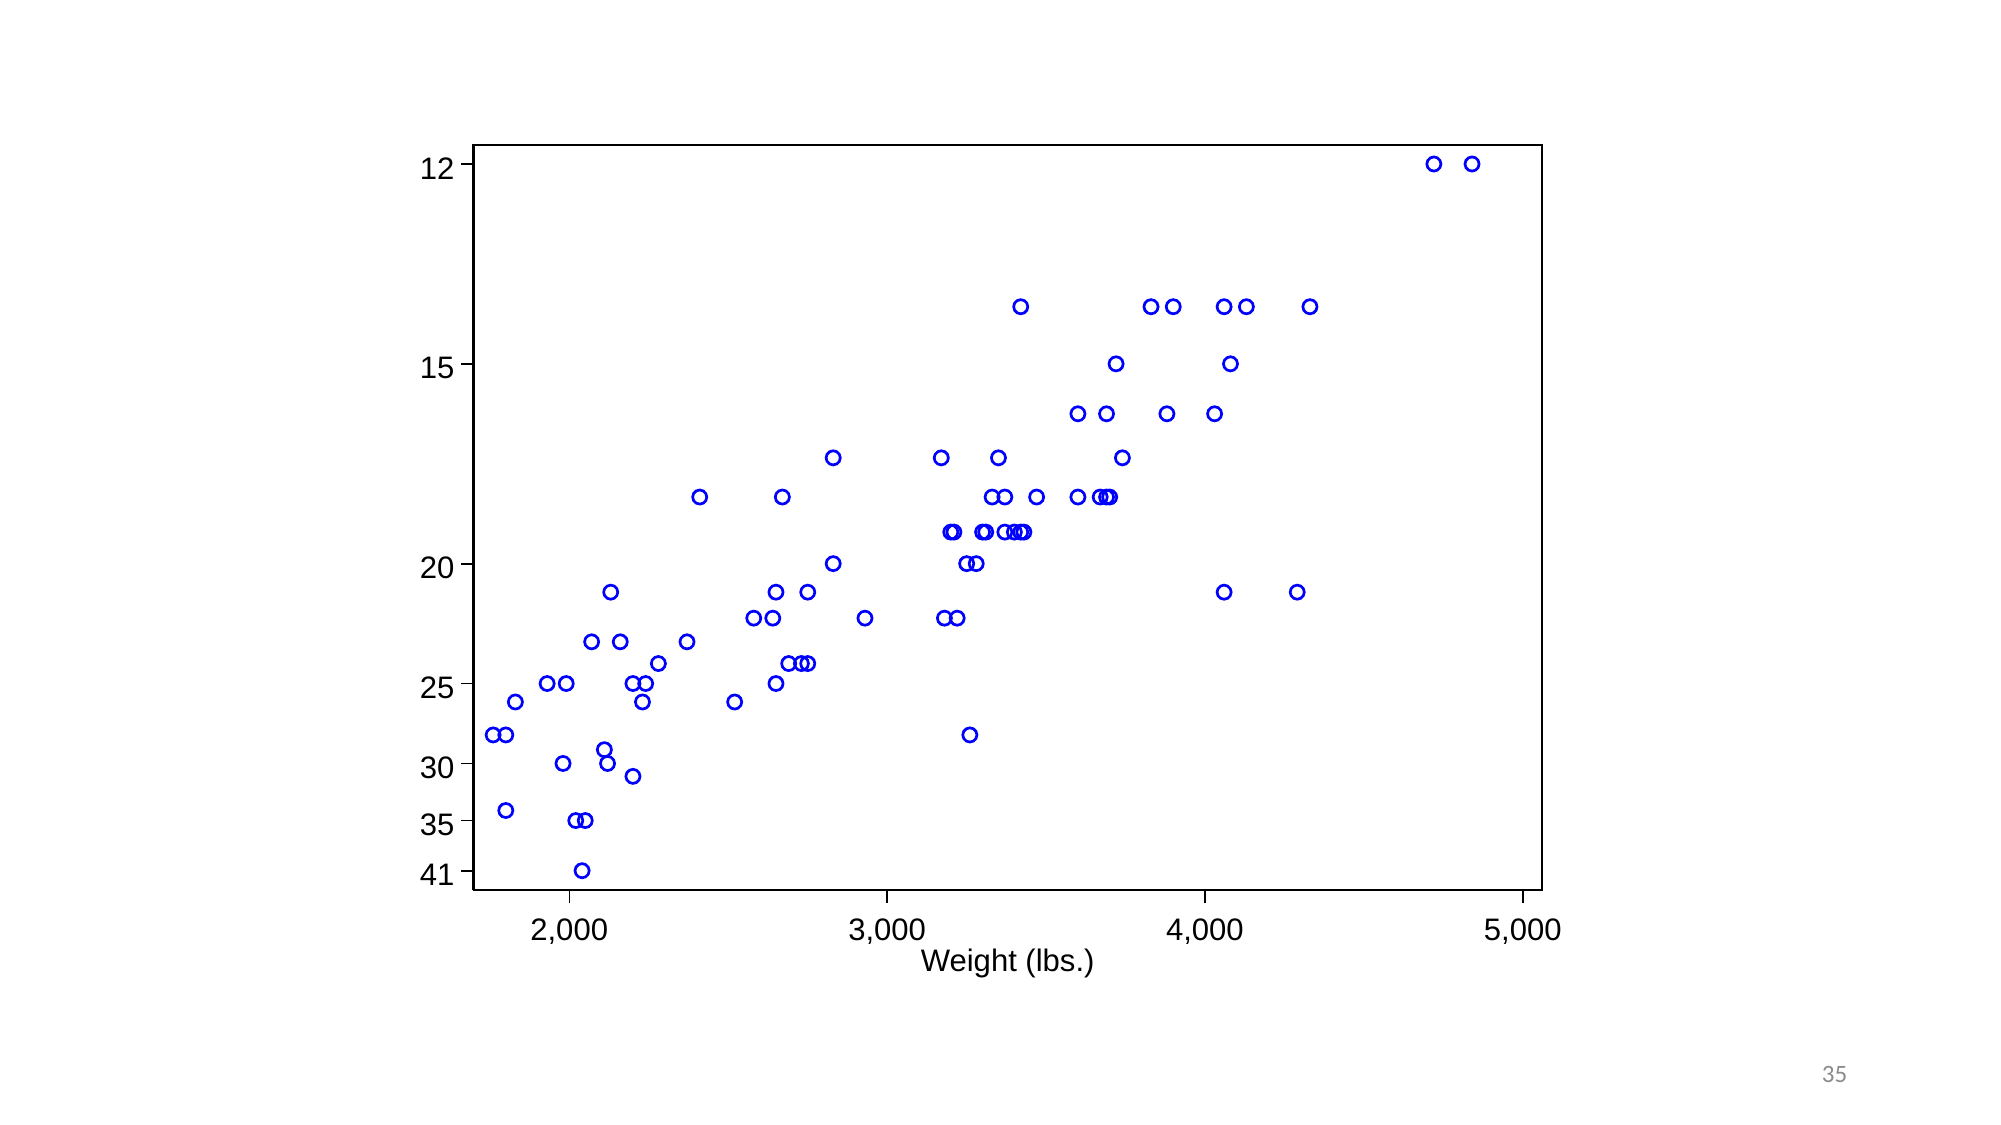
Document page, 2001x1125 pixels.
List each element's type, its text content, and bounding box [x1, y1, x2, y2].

slide_number 35 [1412, 1042, 1863, 1103]
picture [336, 112, 1575, 1013]
